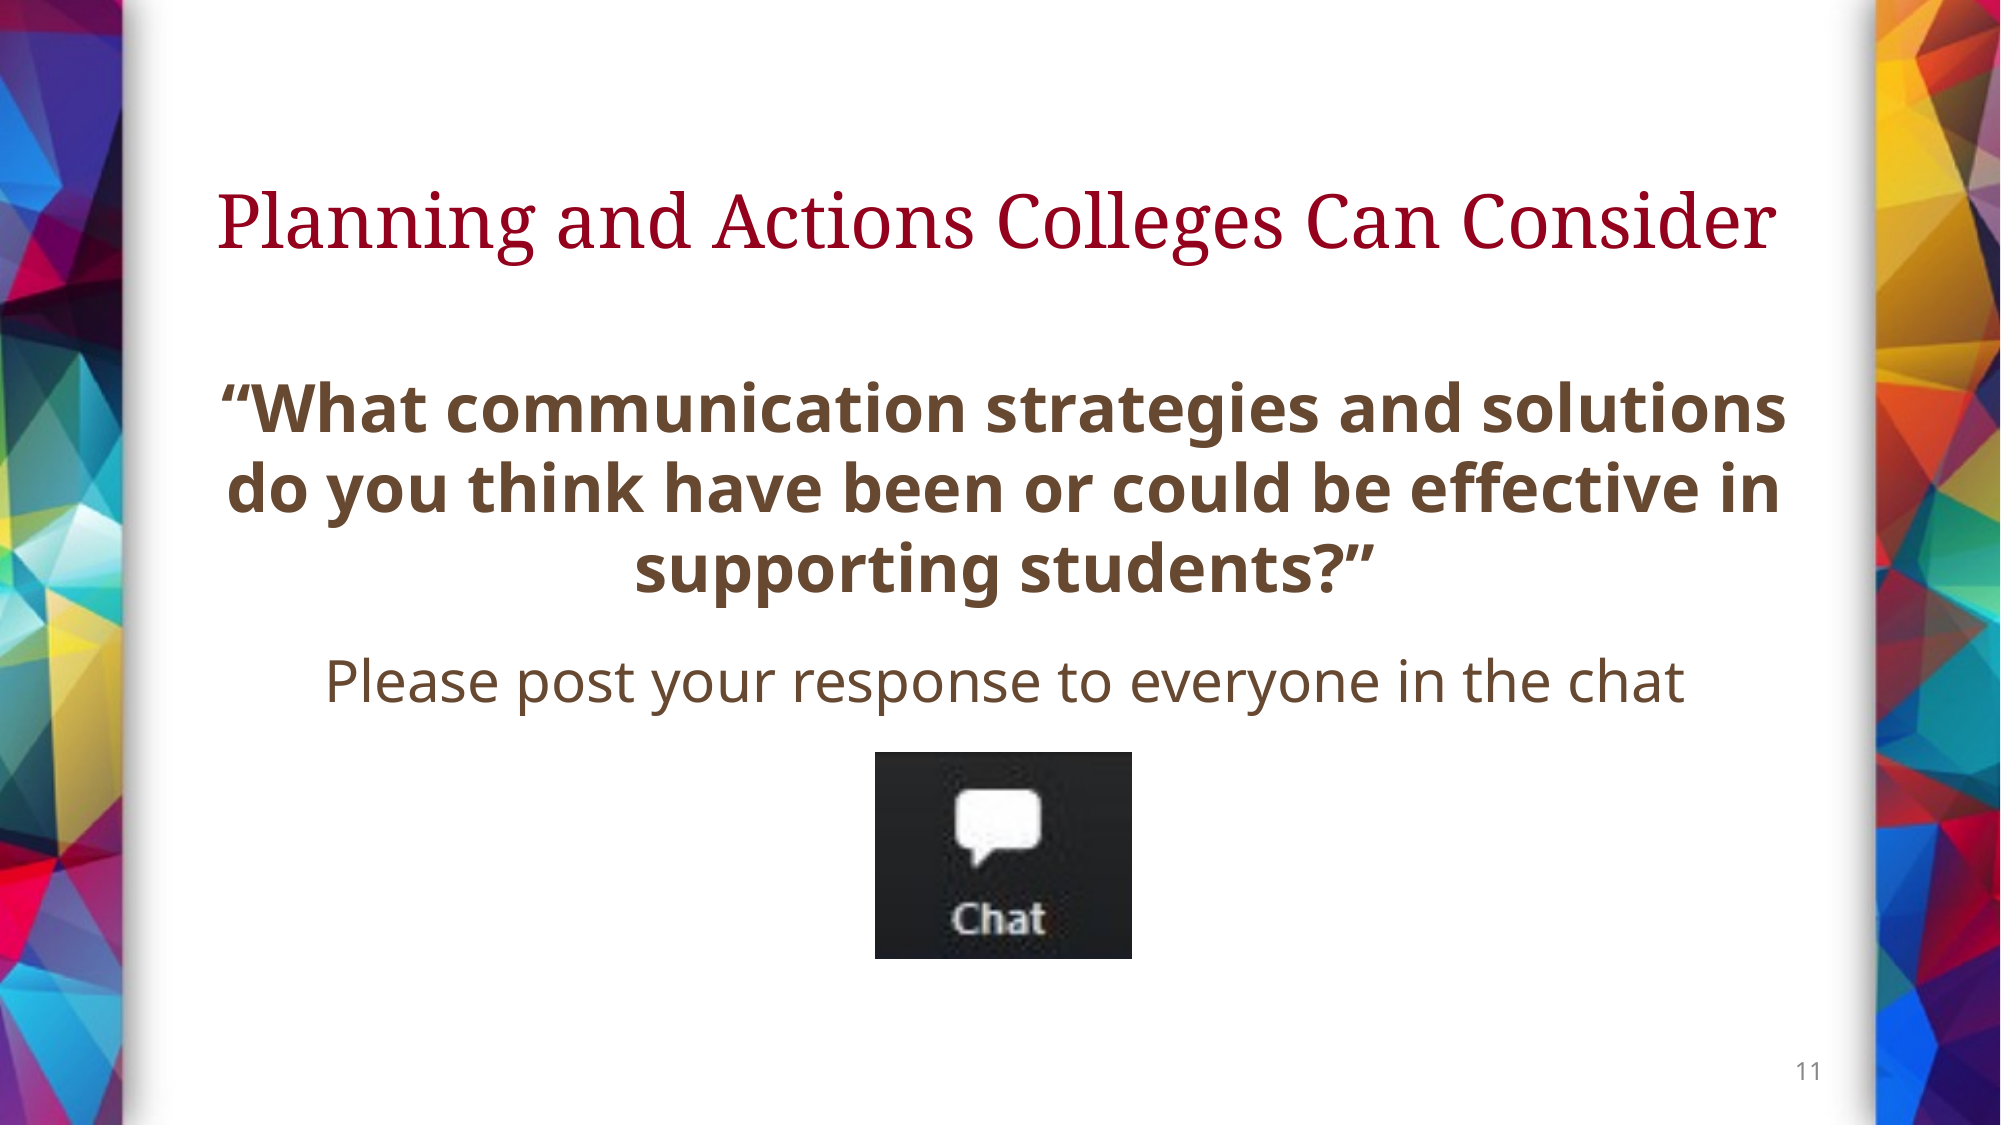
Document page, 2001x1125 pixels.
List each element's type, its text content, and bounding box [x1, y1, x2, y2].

title Planning and Actions Colleges Can Consider [173, 122, 1823, 272]
list “What communication strategies and solutions do you think have been or could be effective in supporting students?” Please post your response to everyone in the chat [186, 358, 1823, 1080]
picture [874, 752, 1132, 959]
